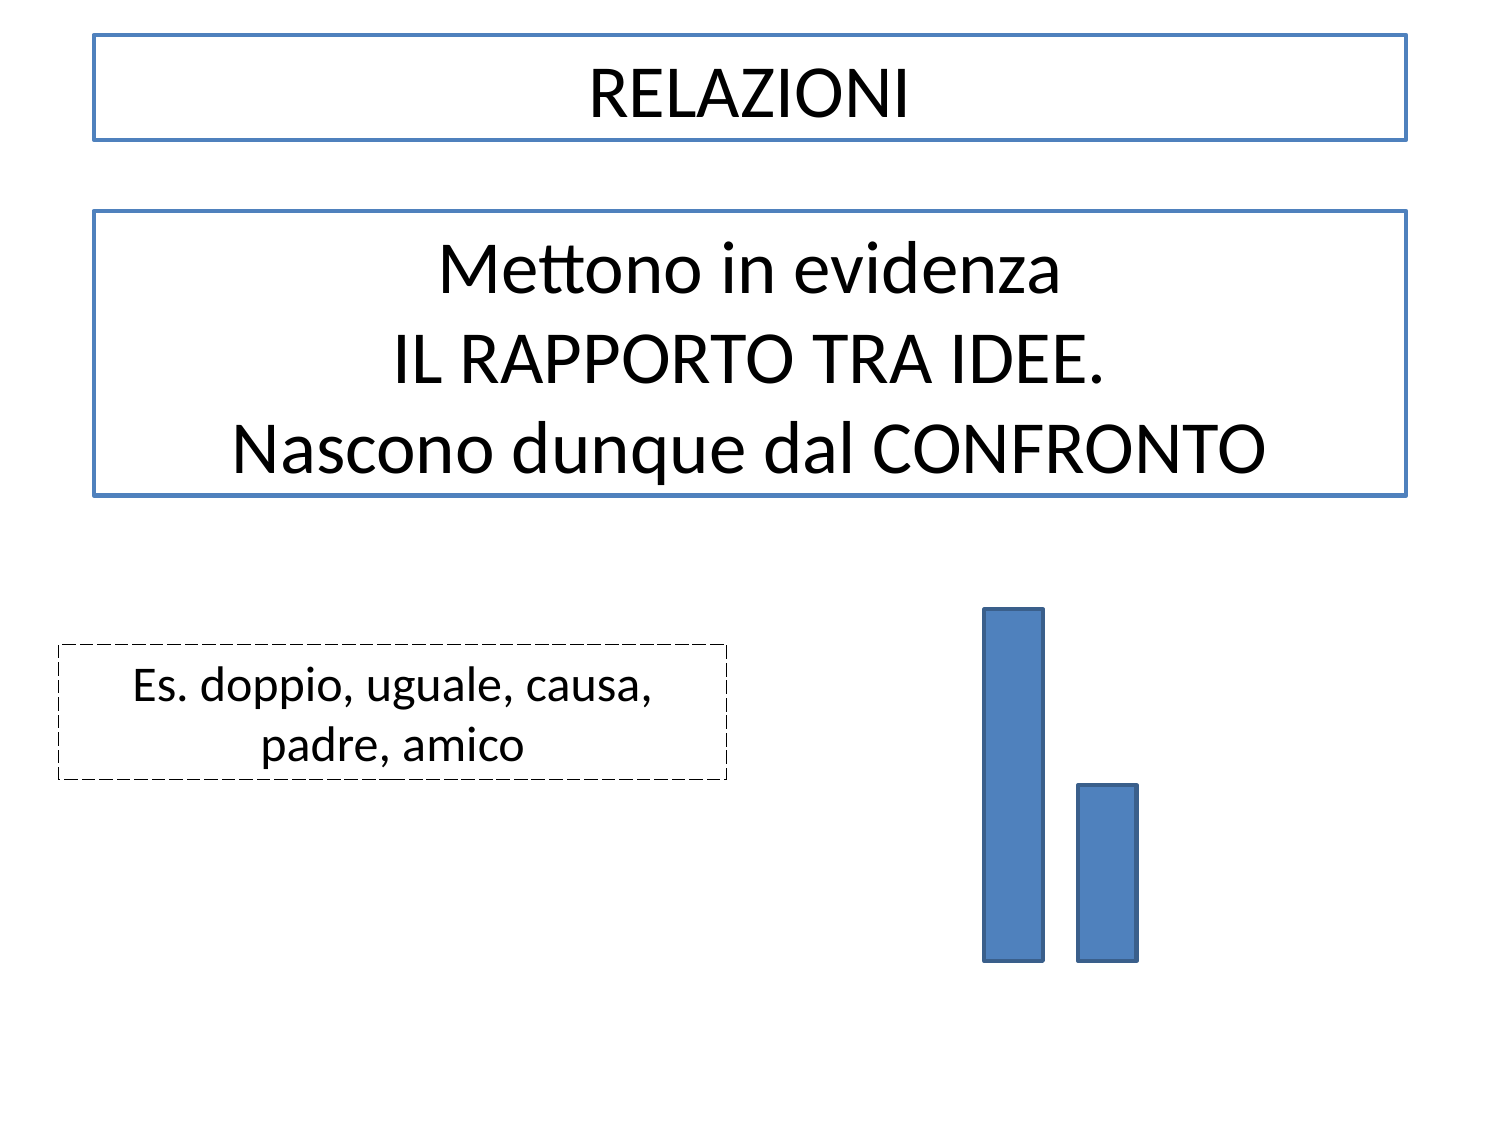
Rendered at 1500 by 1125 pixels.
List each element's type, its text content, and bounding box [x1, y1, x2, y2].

text_box [1076, 783, 1139, 963]
text_box Es. doppio, uguale, causa, padre, amico [58, 644, 727, 780]
text_box RELAZIONI [92, 33, 1408, 142]
text_box [982, 607, 1045, 963]
text_box Mettono in evidenza IL RAPPORTO TRA IDEE. Nascono dunque dal CONFRONTO [92, 209, 1408, 498]
